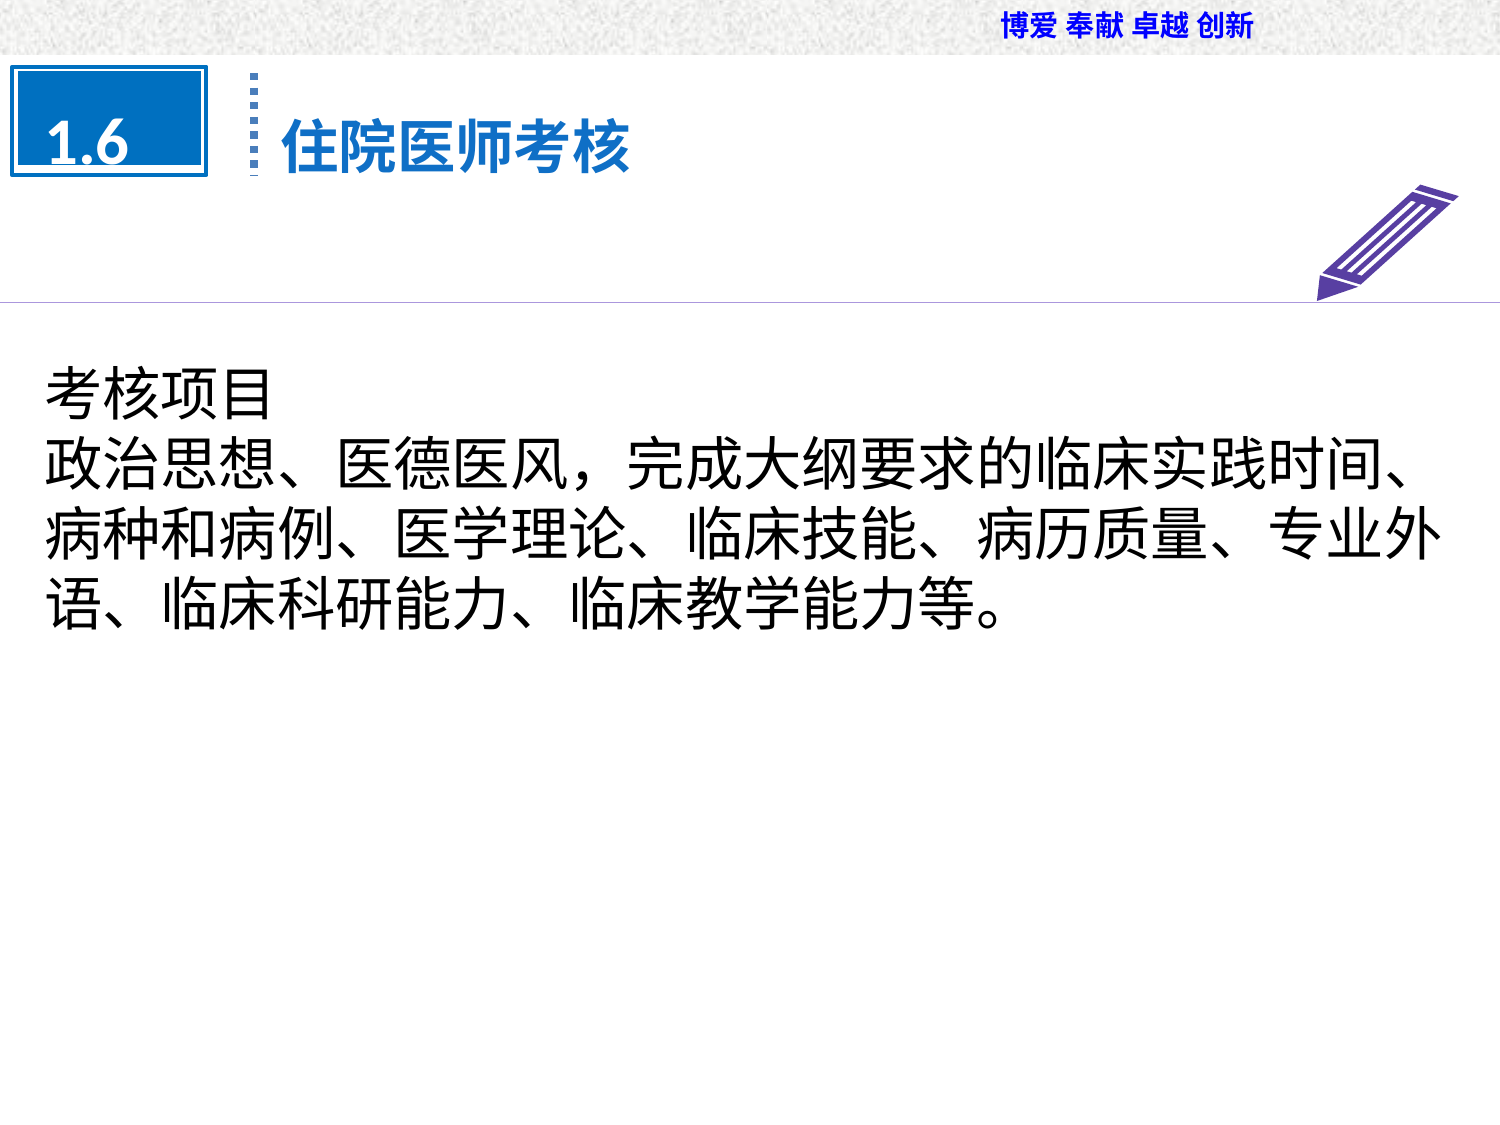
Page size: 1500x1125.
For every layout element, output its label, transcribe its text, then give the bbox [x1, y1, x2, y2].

text_box 考核项目 政治思想、医德医风，完成大纲要求的临床实践时间、病种和病例、医学理论、临床技能、病历质量、专业外语、临床科研能力、临床教学能力等。 [29, 350, 1500, 817]
table_cell [0, 0, 1500, 55]
text_box [1314, 182, 1461, 301]
text_box 1.6 [29, 90, 145, 185]
text_box 住院医师考核 [266, 83, 646, 208]
